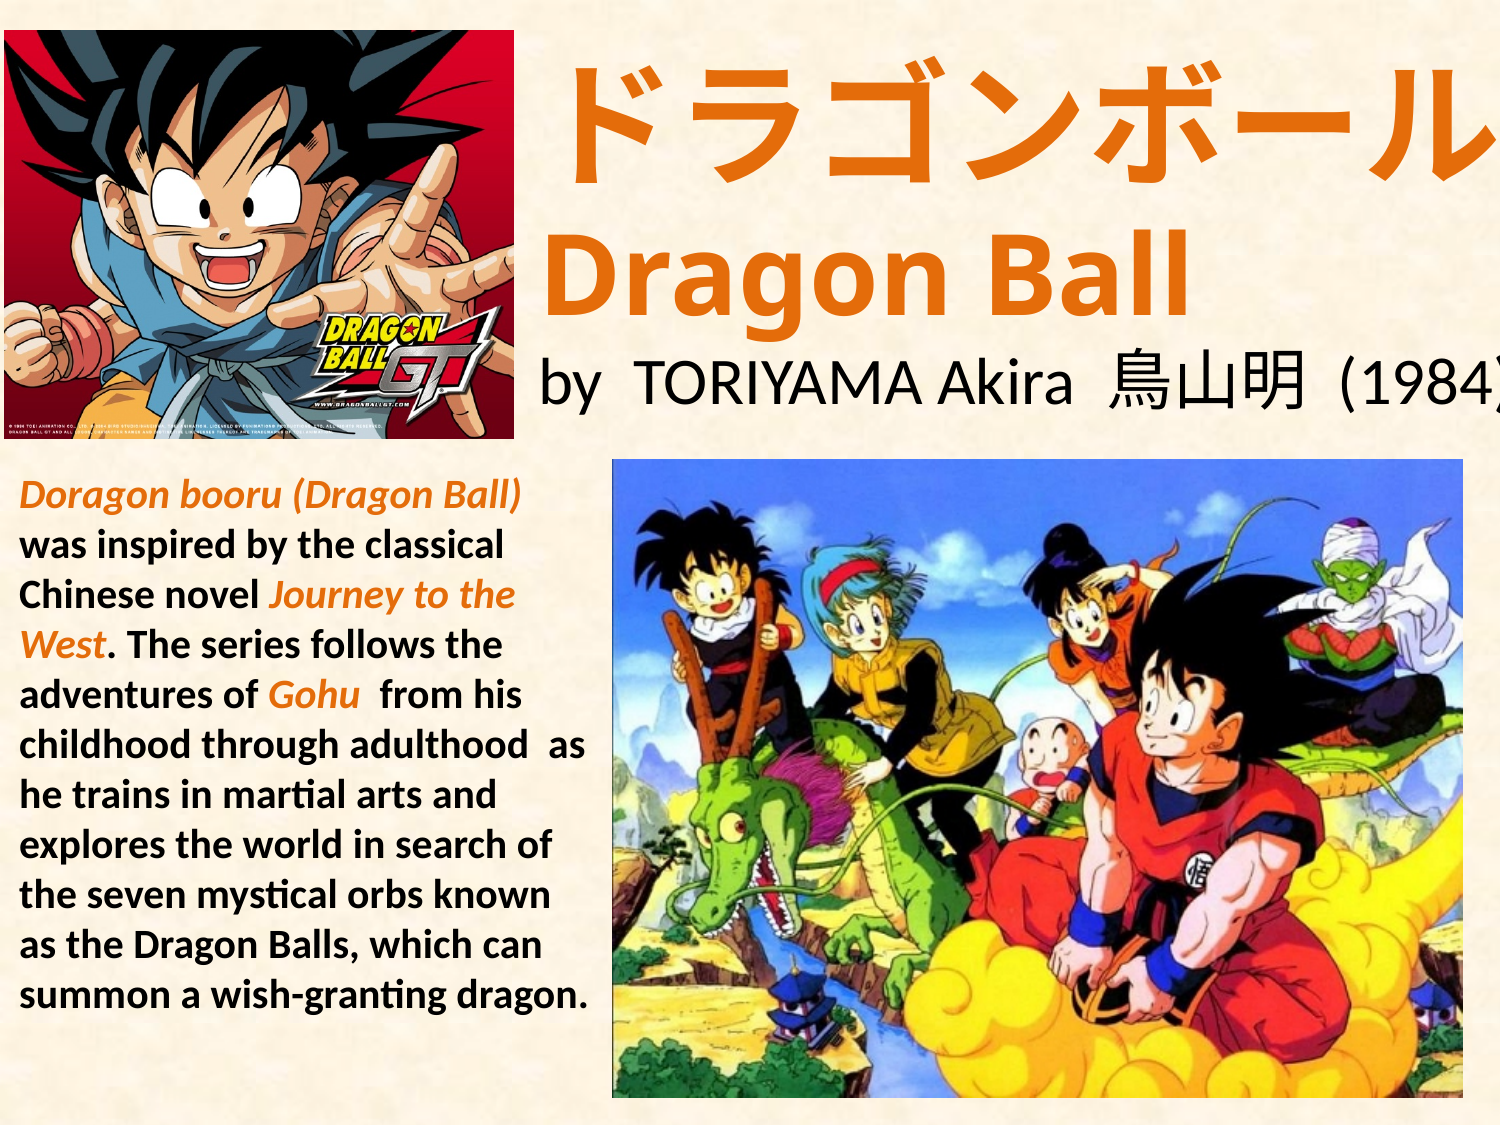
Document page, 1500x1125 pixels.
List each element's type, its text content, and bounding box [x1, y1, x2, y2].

picture [612, 458, 1463, 1098]
text_box ドラゴンボール Dragon Ball by TORIYAMA Akira 鳥山明 (1984) [523, 30, 1500, 426]
picture [4, 30, 514, 439]
text_box Doragon booru (Dragon Ball) was inspired by the classical Chinese novel Journey to the West. The series follows the adventures of Gohu from his childhood through adulthood as he trains in martial arts and explores the world in search of the seven mystical orbs known as the Dragon Balls, which can summon a wish-granting dragon. [4, 459, 610, 1025]
